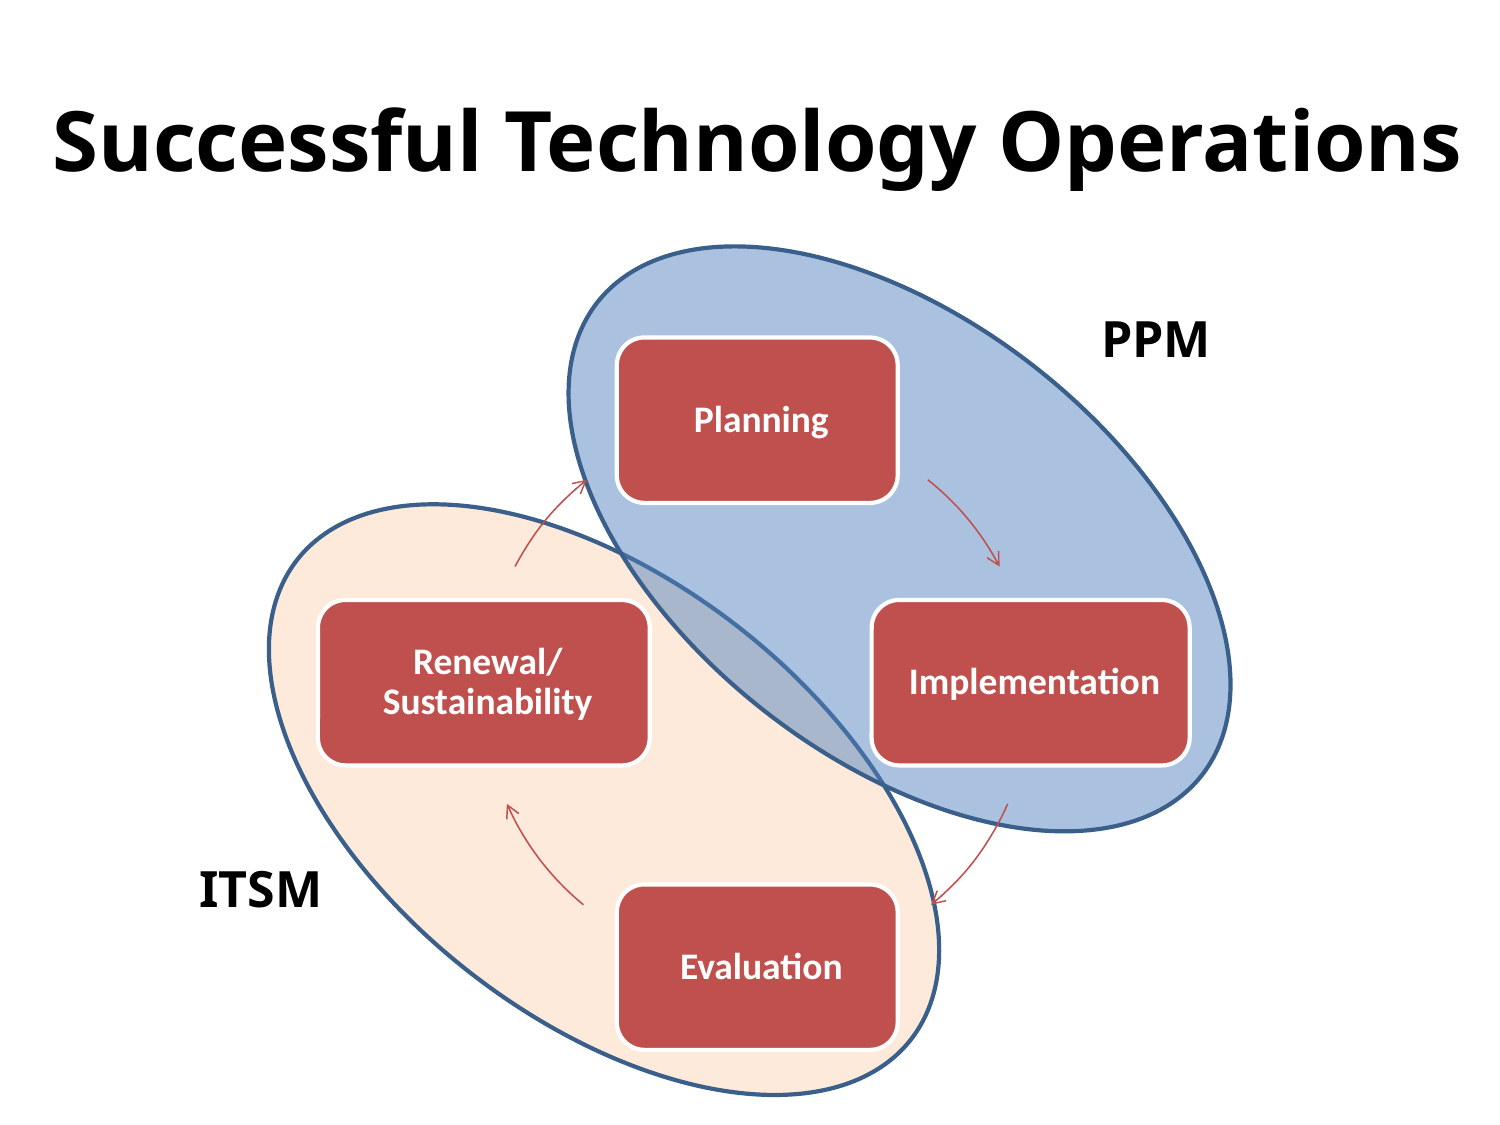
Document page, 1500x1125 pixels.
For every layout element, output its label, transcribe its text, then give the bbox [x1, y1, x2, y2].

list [78, 337, 1429, 1051]
text_box PPM [1062, 299, 1250, 335]
title Successful Technology Operations [8, 62, 1500, 215]
text_box [612, 1060, 894, 1098]
text_box [576, 244, 995, 335]
